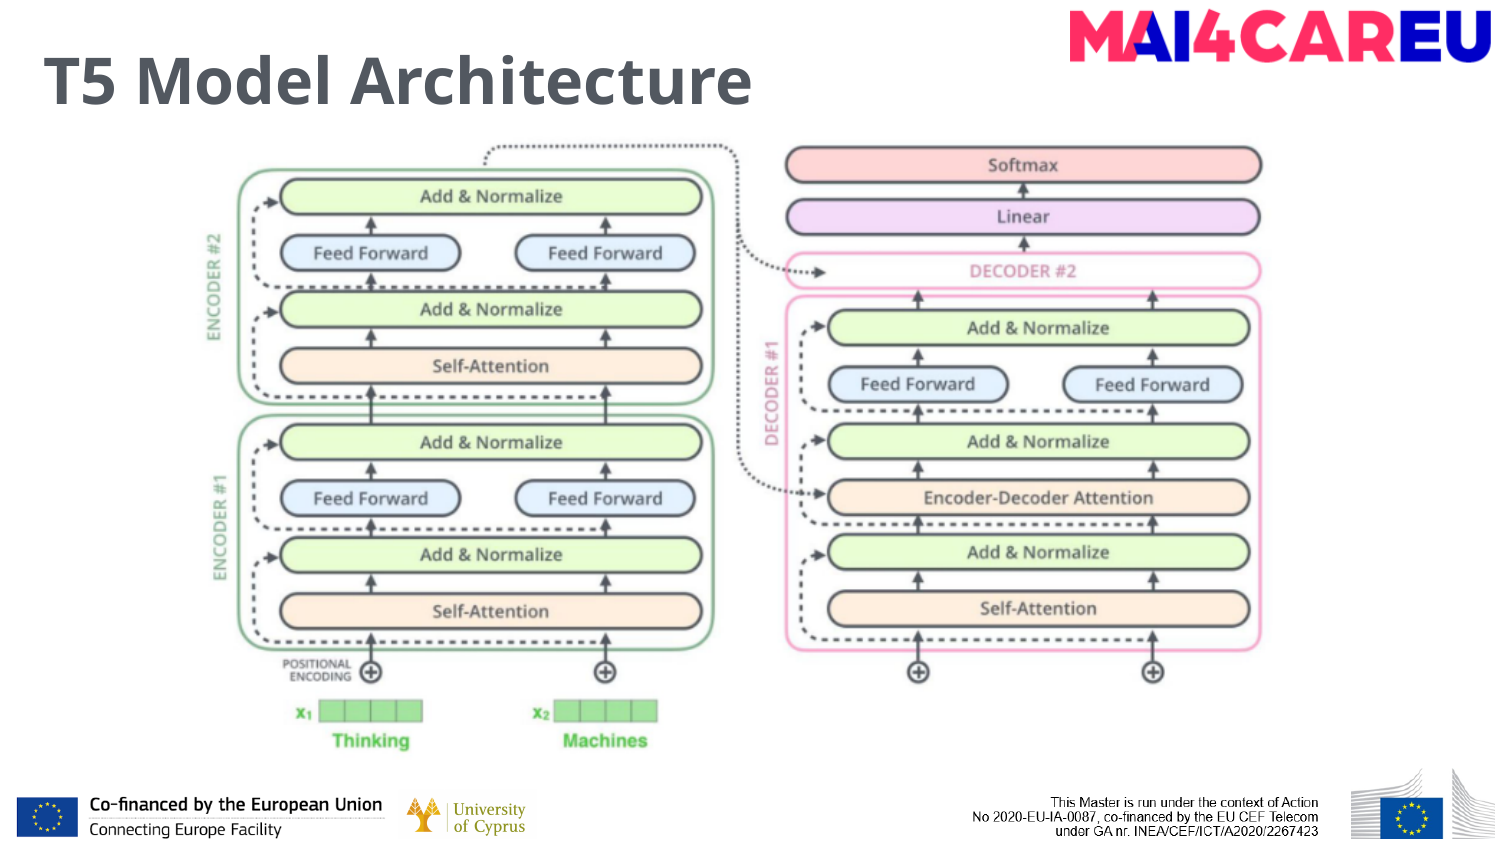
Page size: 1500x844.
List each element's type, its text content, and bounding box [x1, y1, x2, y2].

picture [179, 118, 1500, 839]
picture [11, 784, 394, 844]
title T5 Model Architecture [33, 29, 1464, 103]
picture [398, 789, 537, 839]
picture [1069, 0, 1497, 71]
